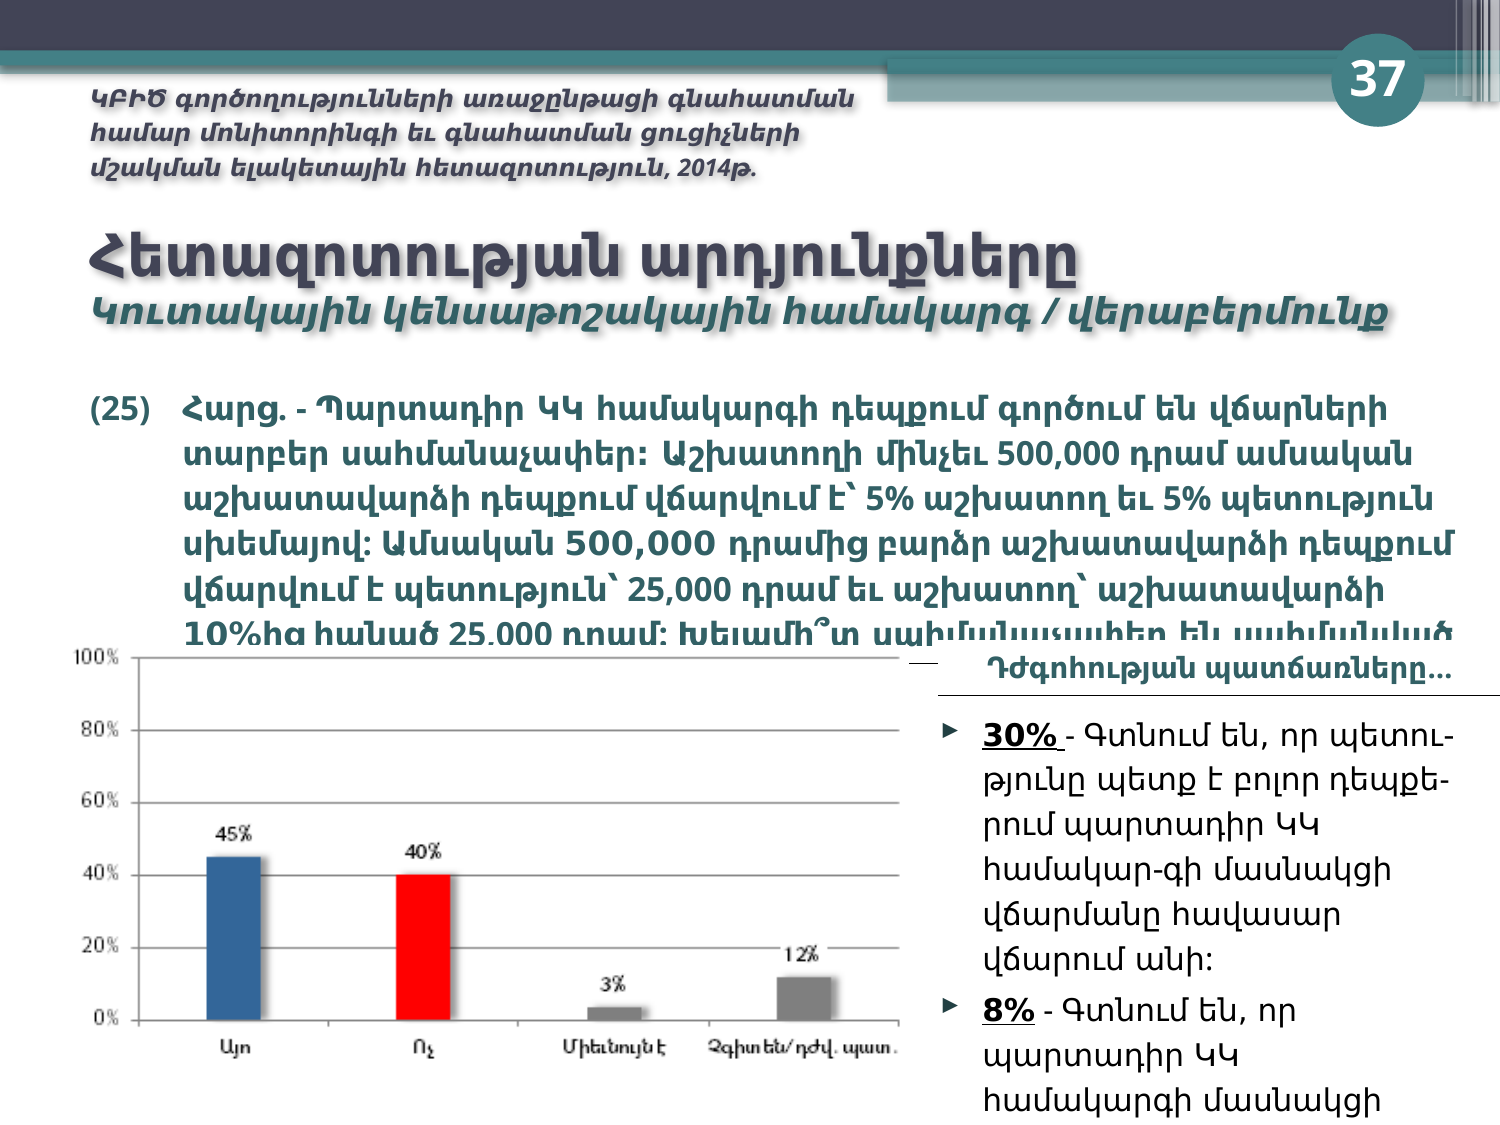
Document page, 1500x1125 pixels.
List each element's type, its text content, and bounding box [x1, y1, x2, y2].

text_box ԿԲԻԾ գործողությունների առաջընթացի գնահատման համար մոնիտորինգի եւ գնահատման ցուցիչների մշակման ելակետային հետազոտություն, 2014թ. [74, 69, 900, 190]
table_header Դժգոհության պատճառները… [938, 640, 1500, 695]
picture [68, 645, 909, 1066]
table_header (25) [75, 377, 167, 642]
list 30% - Գտնում են, որ պետու-թյունը պետք է բոլոր դեպքե-րում պարտադիր ԿԿ համակար-գի մասնակցի վճարմանը հավասար վճարում անի: 8% - Գտնում են, որ պարտադիր ԿԿ համակարգի մասնակցի վճարման չափը պետք է 5%-ից ցածր լիներ: [907, 699, 1475, 1125]
text_box 37 [1331, 33, 1425, 127]
table_header Հարց. - Պարտադիր ԿԿ համակարգի դեպքում գործում են վճարների տարբեր սահմանաչափեր: Աշխատողի մինչեւ 500,000 դրամ ամսական աշխատավարձի դեպքում վճարվում է՝ 5% աշխատող եւ 5% պետություն սխեմայով: Ամսական 500,000 դրամից բարձր աշխատավարձի դեպքում վճարվում է պետություն՝ 25,000 դրամ եւ աշխատող՝ աշխատավարձի 10%ից հանած 25,000 դրամ: Խելամի՞տ սահմանաչափեր են սահմանված [167, 377, 1500, 663]
title Հետազոտության արդյունքները Կուտակային կենսաթոշակային համակարգ / վերաբերմունք [75, 187, 1425, 363]
